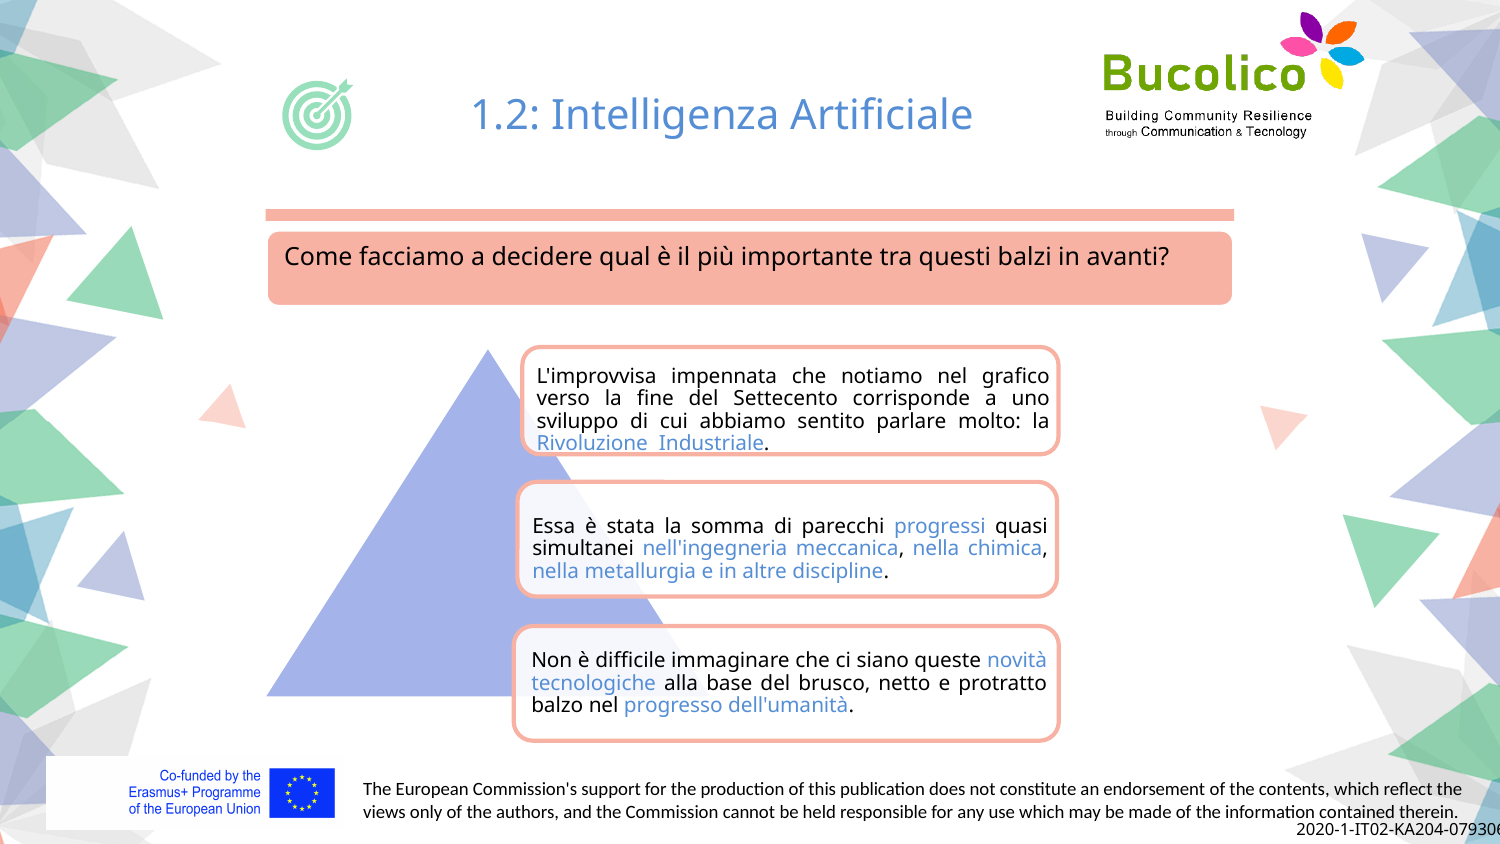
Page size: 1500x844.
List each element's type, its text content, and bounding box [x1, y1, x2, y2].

text_box [264, 207, 1236, 223]
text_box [261, 315, 1231, 791]
picture [0, 0, 1500, 844]
text_box [280, 76, 356, 153]
text_box The European Commission's support for the production of this publication does not constitute an endorsement of the contents, which reflect the views only of the authors, and the Commission cannot be held responsible for any use which may be made of the information contained therein. [348, 769, 1486, 830]
text_box Come facciamo a decidere qual è il più importante tra questi balzi in avanti? [263, 227, 1237, 310]
list 1.2: Intelligenza Artificiale [410, 65, 1034, 161]
